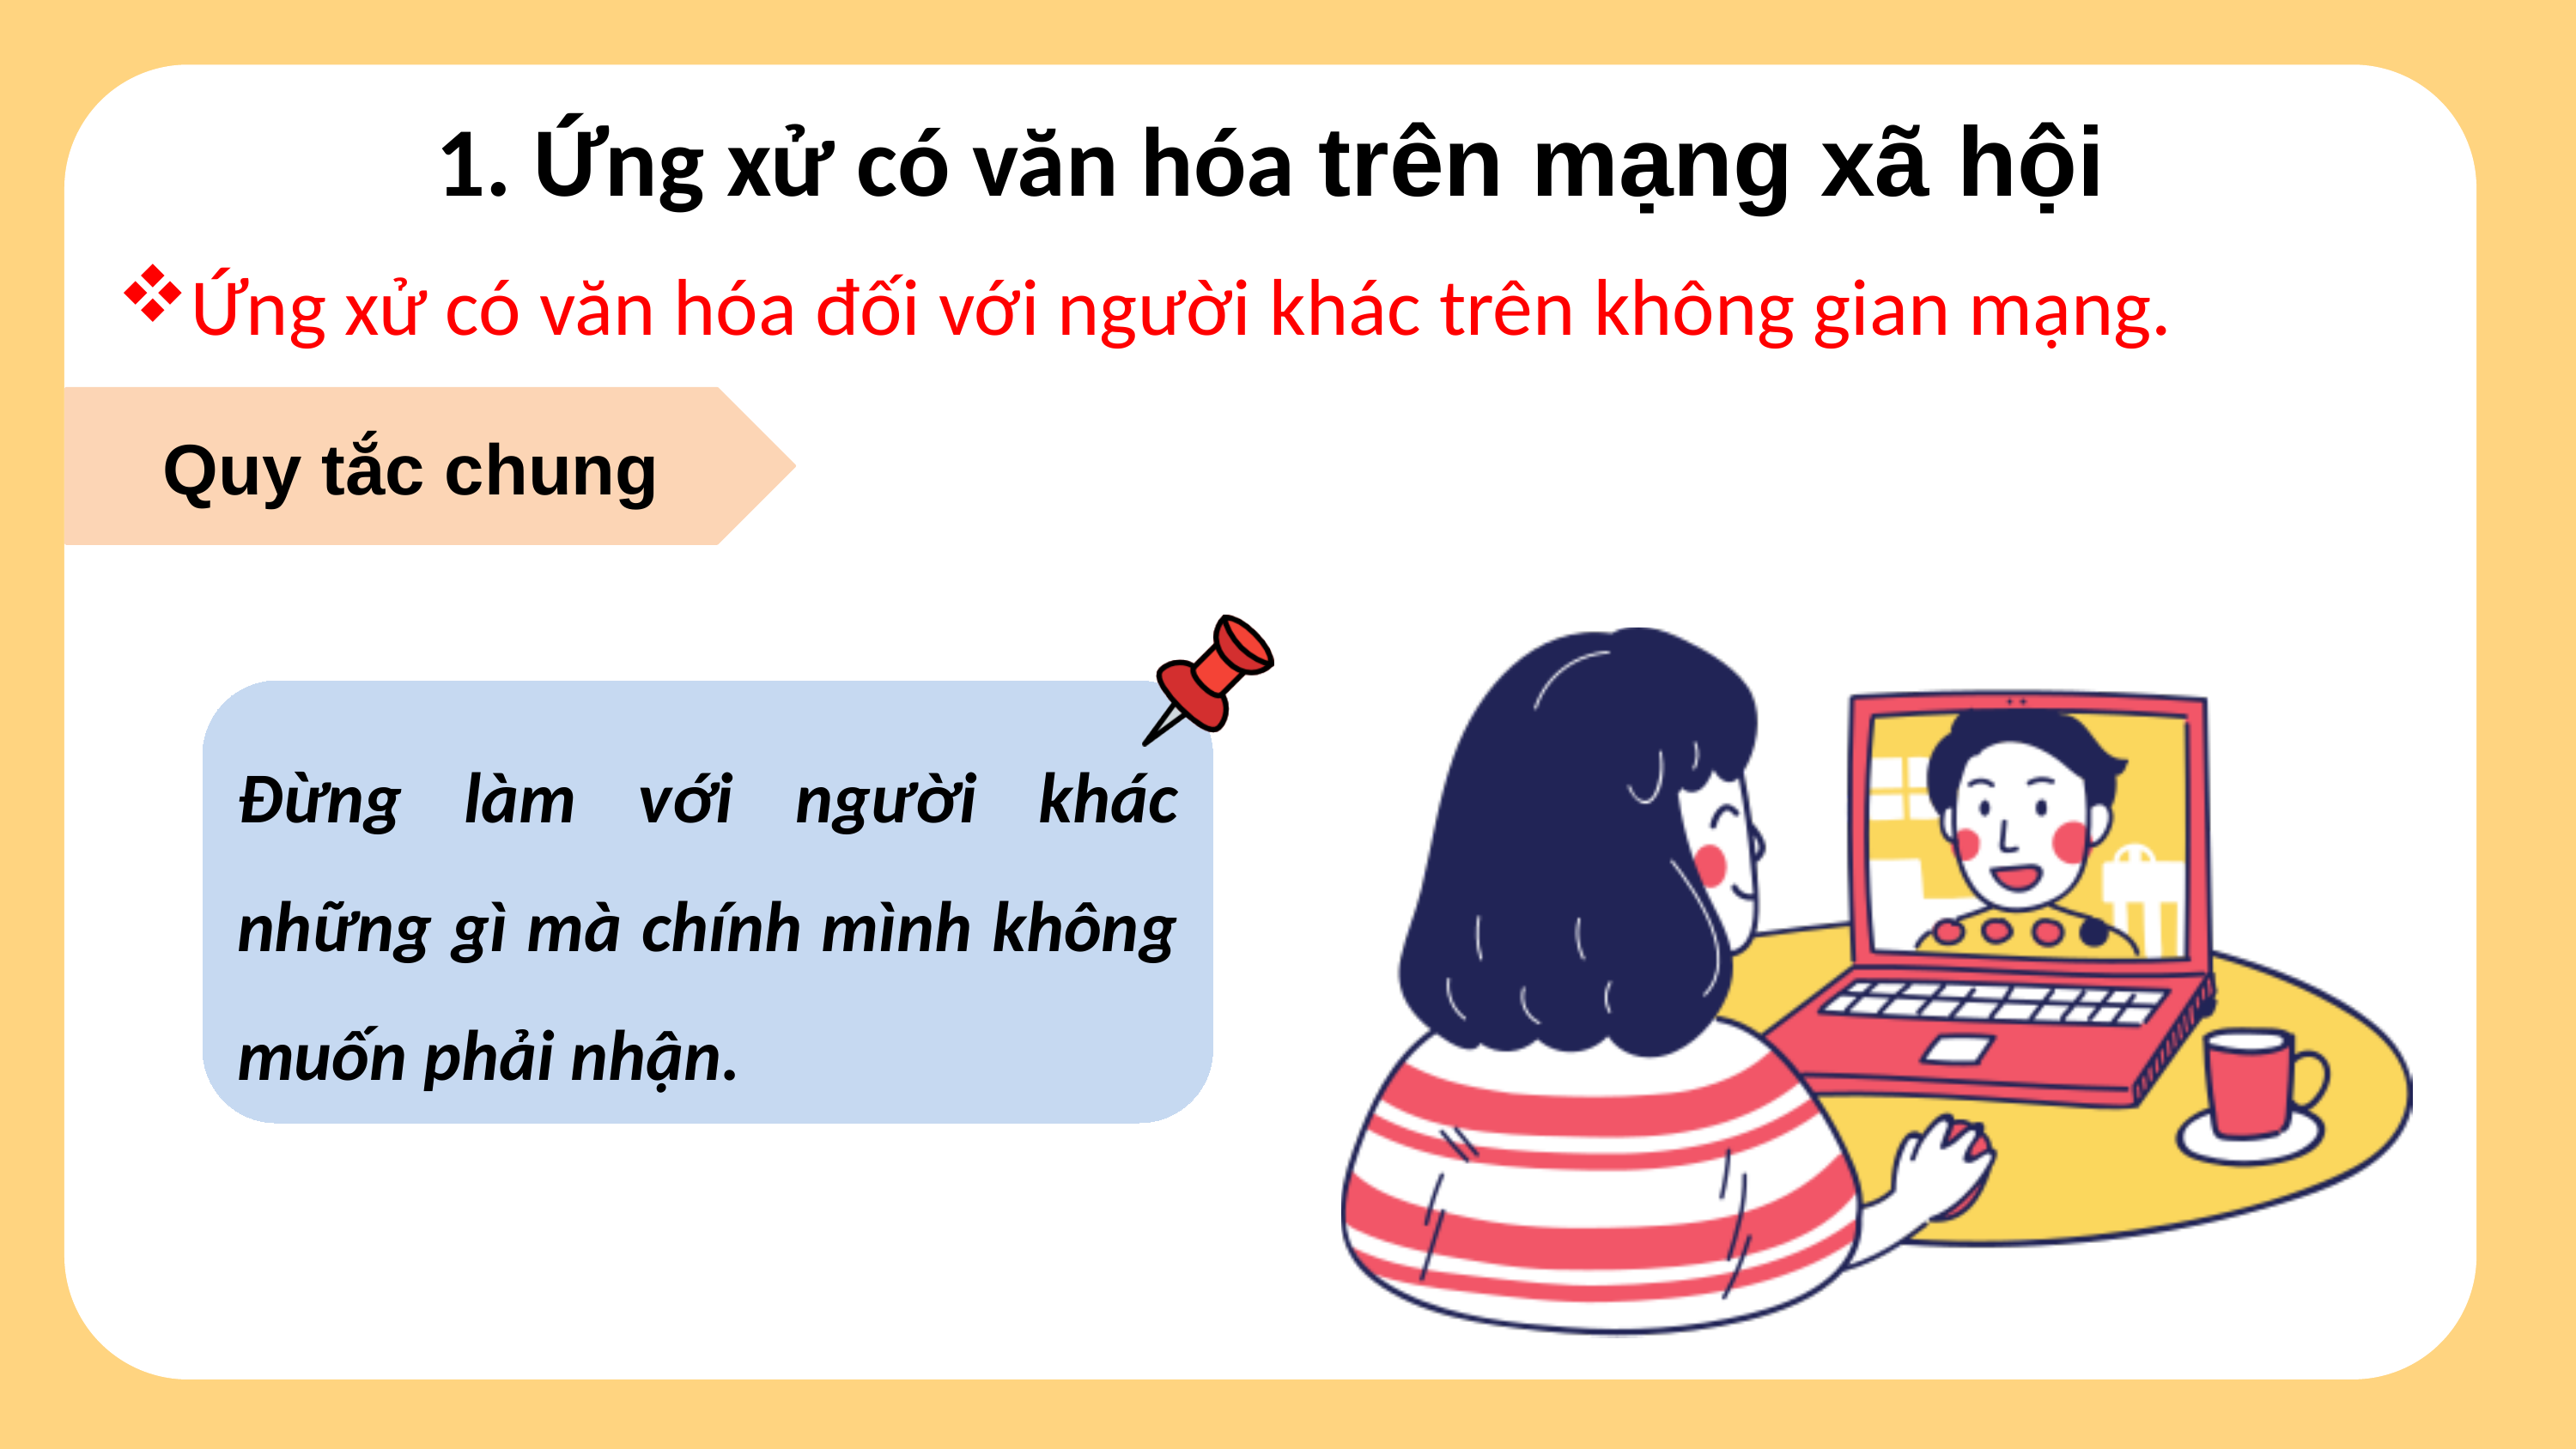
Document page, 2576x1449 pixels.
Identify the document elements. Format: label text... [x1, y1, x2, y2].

text_box 1. Ứng xử có văn hóa trên mạng xã hội [66, 91, 2476, 222]
text_box Đừng làm với người khác những gì mà chính mình không muốn phải nhận. [203, 681, 1213, 1124]
text_box Ứng xử có văn hóa đối với người khác trên không gian mạng. [105, 248, 2437, 358]
picture [1340, 627, 2413, 1339]
text_box [64, 167, 2477, 1379]
text_box [112, 64, 2430, 91]
picture [1142, 615, 1274, 748]
text_box Quy tắc chung [64, 386, 797, 545]
